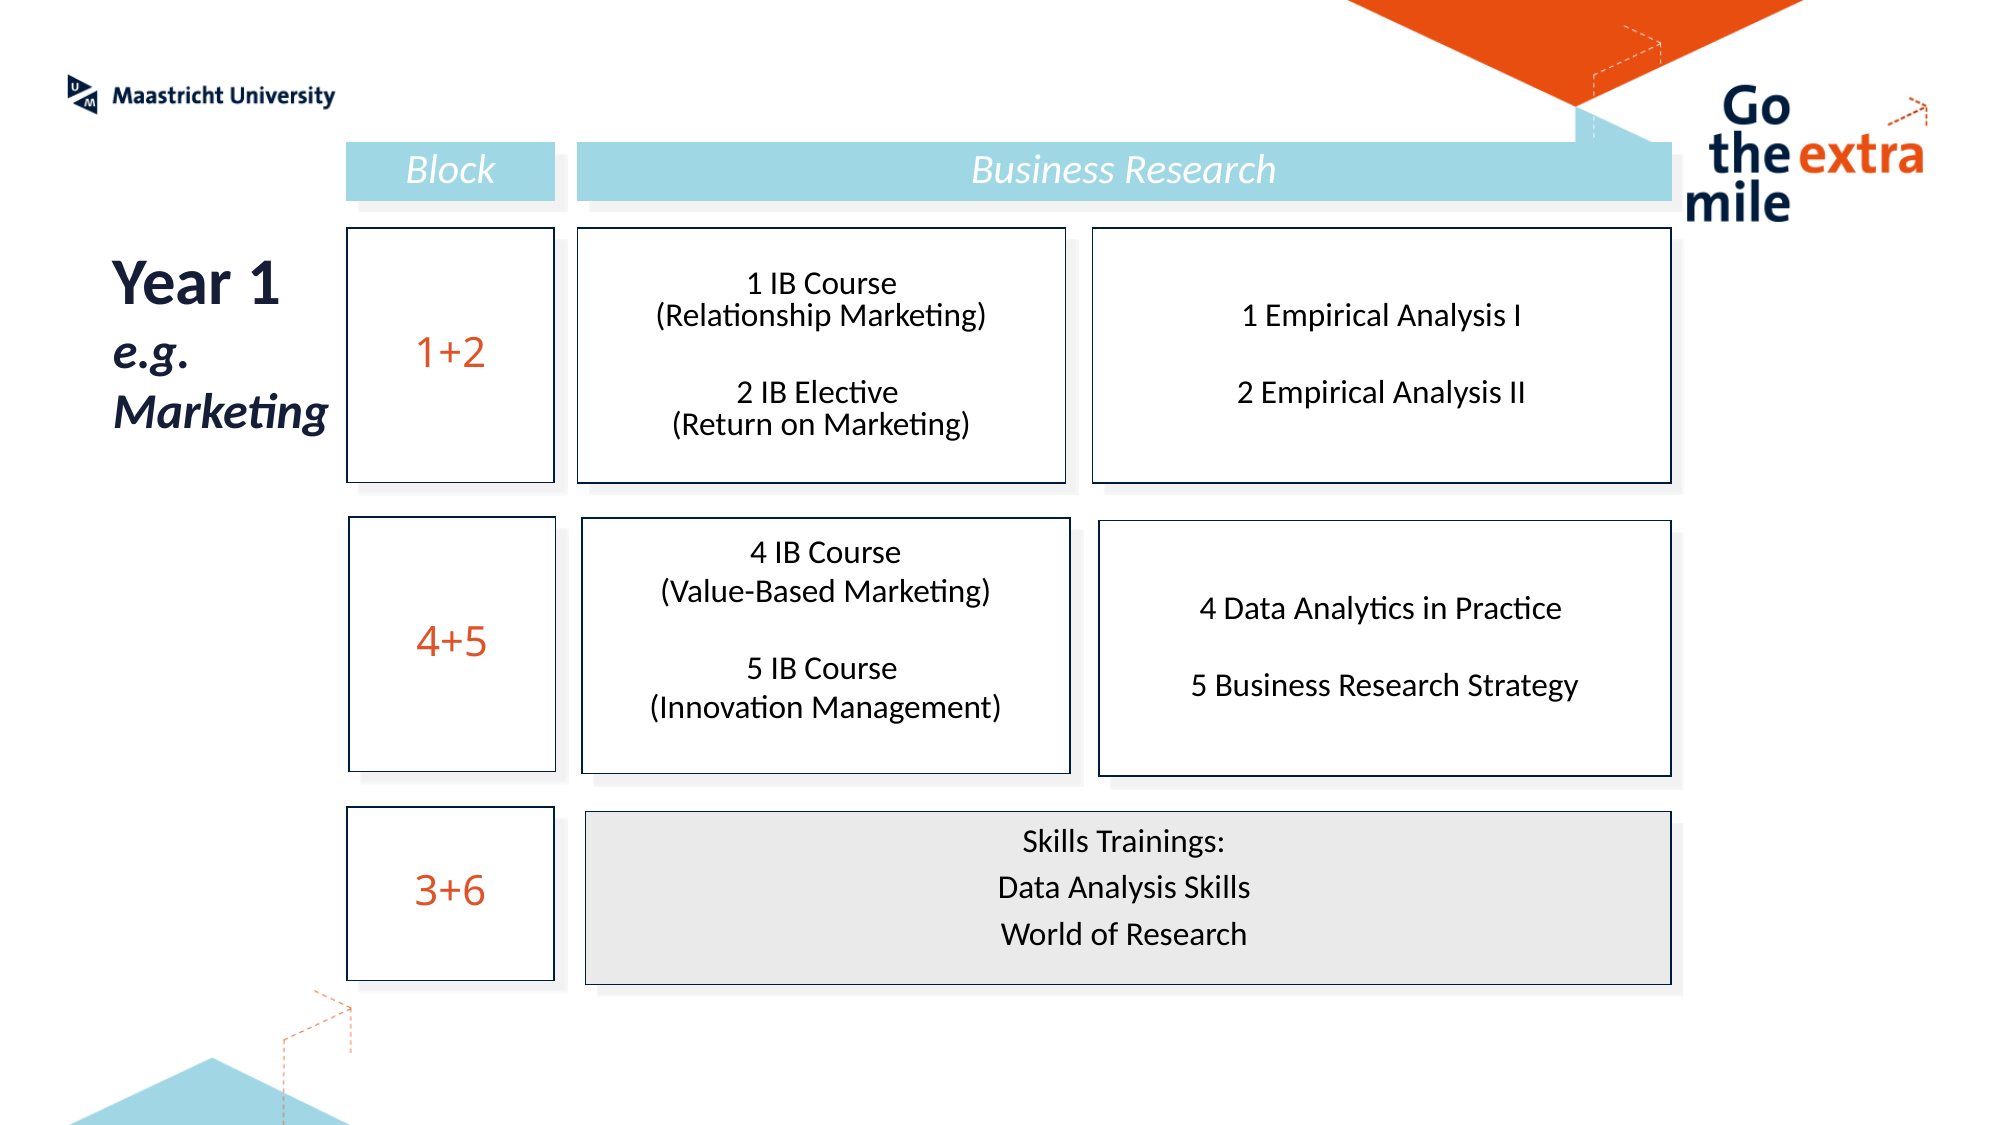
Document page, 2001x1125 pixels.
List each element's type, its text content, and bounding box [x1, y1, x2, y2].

text_box 1+2 [347, 227, 554, 483]
text_box 1 Empirical Analysis I 2 Empirical Analysis II [1092, 227, 1671, 484]
text_box Business Research [577, 143, 1671, 201]
text_box Year 1 e.g. Marketing [98, 230, 347, 446]
text_box 3+6 [347, 807, 554, 981]
text_box 4 Data Analytics in Practice 5 Business Research Strategy [1099, 520, 1671, 776]
picture [0, 0, 340, 119]
text_box 1 IB Course (Relationship Marketing) 2 IB Elective (Return on Marketing) [577, 227, 1066, 484]
picture [0, 984, 361, 1125]
text_box Block [347, 143, 554, 201]
picture [1341, 0, 2000, 224]
text_box Skills Trainings: Data Analysis Skills World of Research [585, 811, 1671, 985]
text_box 4+5 [348, 516, 556, 772]
text_box 4 IB Course (Value-Based Marketing) 5 IB Course (Innovation Management) [582, 518, 1070, 774]
